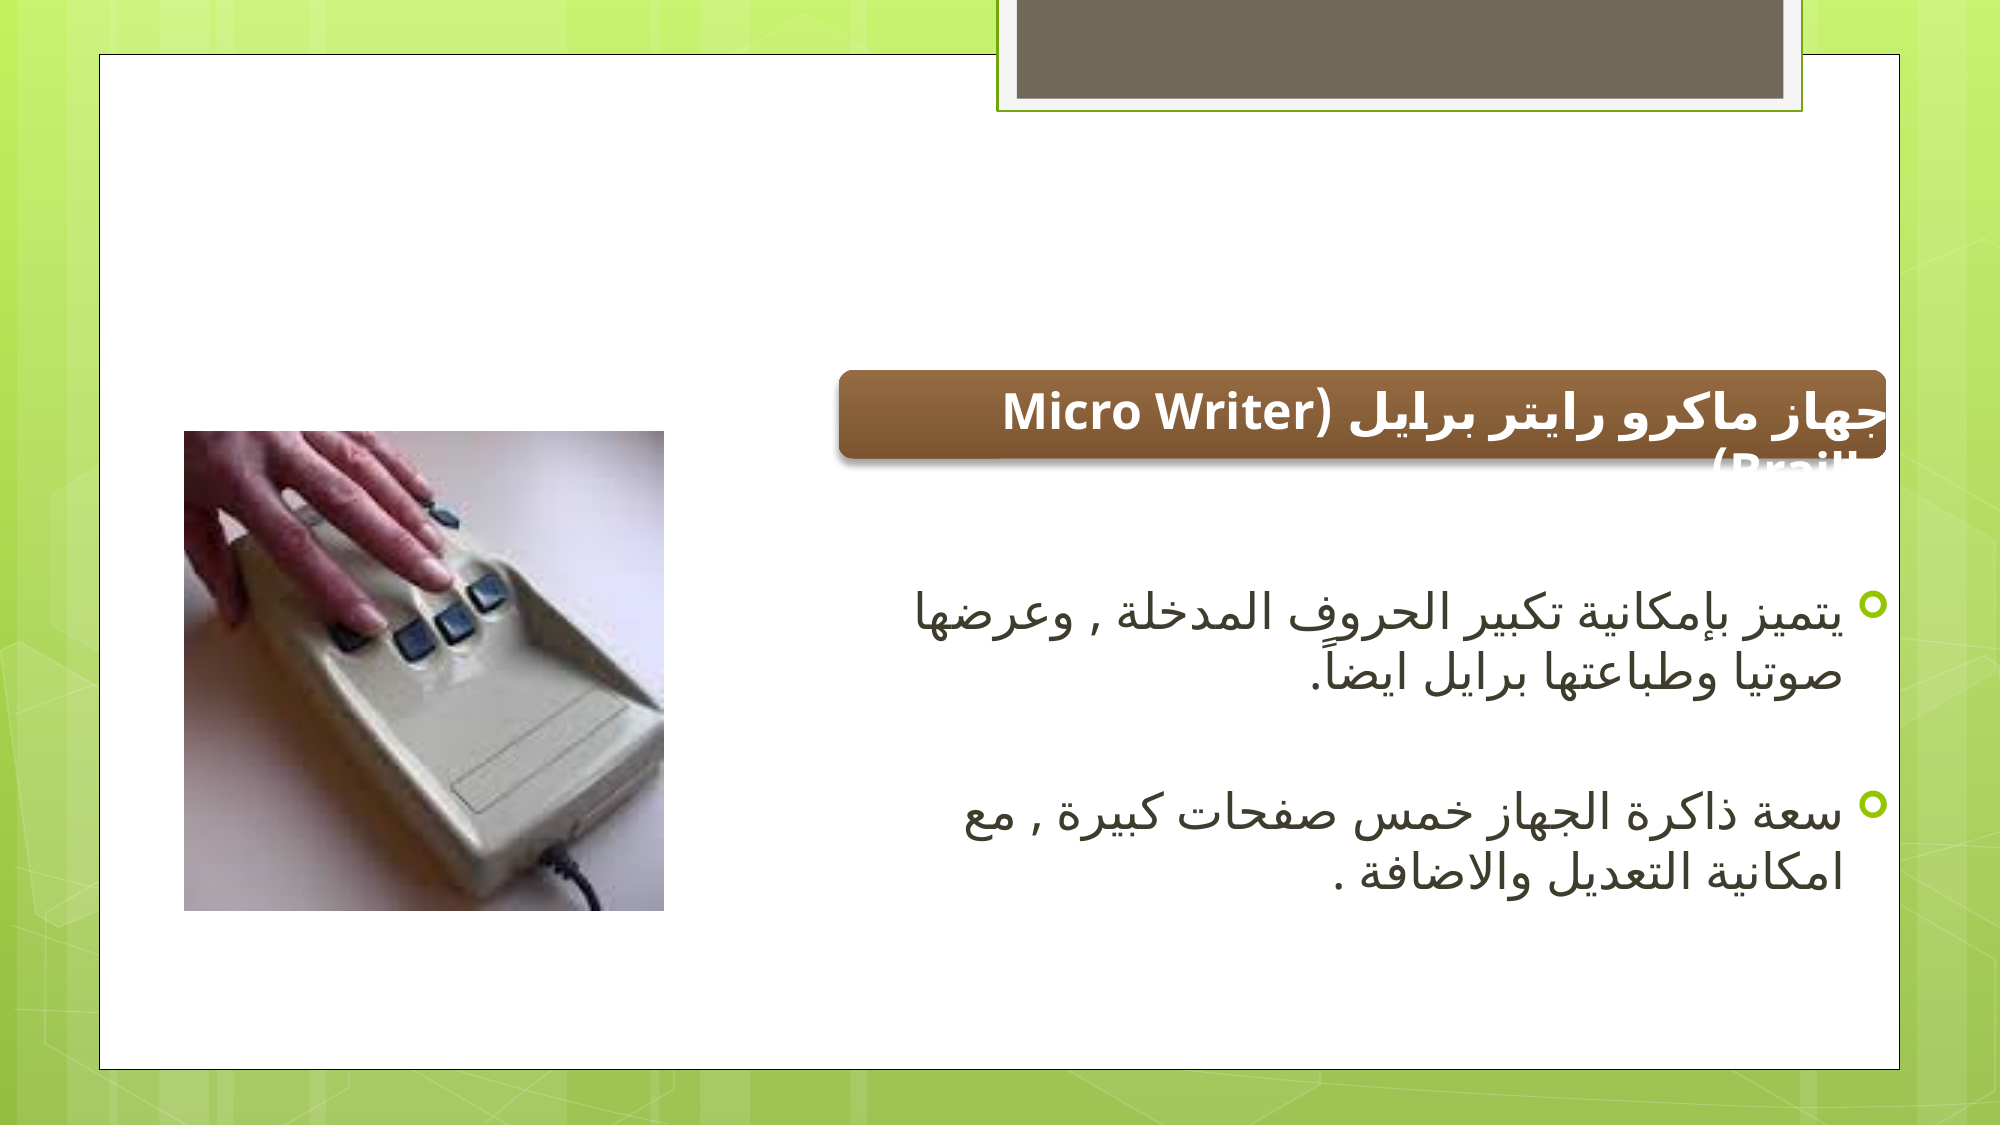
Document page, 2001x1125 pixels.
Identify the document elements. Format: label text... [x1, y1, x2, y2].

list جهاز ماكرو رايتر برايل (Micro Writer Braille) يتميز بإمكانية تكبير الحروف المدخلة , وعرضها صوتيا وطباعتها برايل ايضاً. سعة ذاكرة الجهاز خمس صفحات كبيرة , مع امكانية التعديل والاضافة . [808, 371, 1917, 933]
picture [183, 431, 664, 911]
